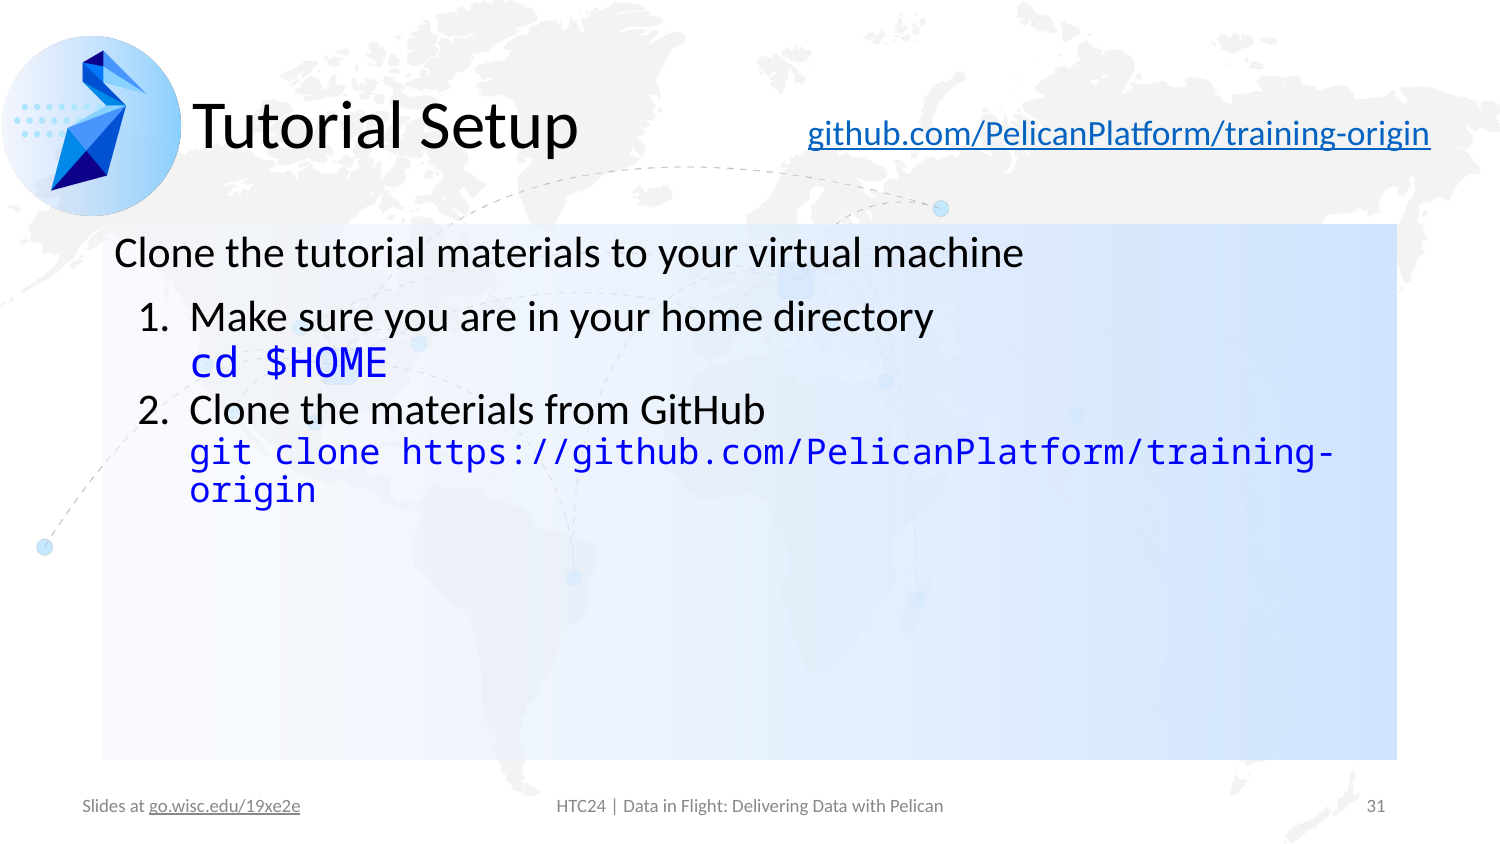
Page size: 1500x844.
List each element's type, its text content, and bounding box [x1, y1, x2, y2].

picture [0, 36, 181, 216]
text_box github.com/PelicanPlatform/training-origin [769, 95, 1469, 172]
slide_number ‹#› [1059, 782, 1397, 827]
title Tutorial Setup [181, 44, 1397, 208]
list Clone the tutorial materials to your virtual machine Make sure you are in your home directory cd $HOME Clone the materials from GitHub git clone https://github.com/PelicanPlatform/training-origin [103, 224, 1397, 760]
